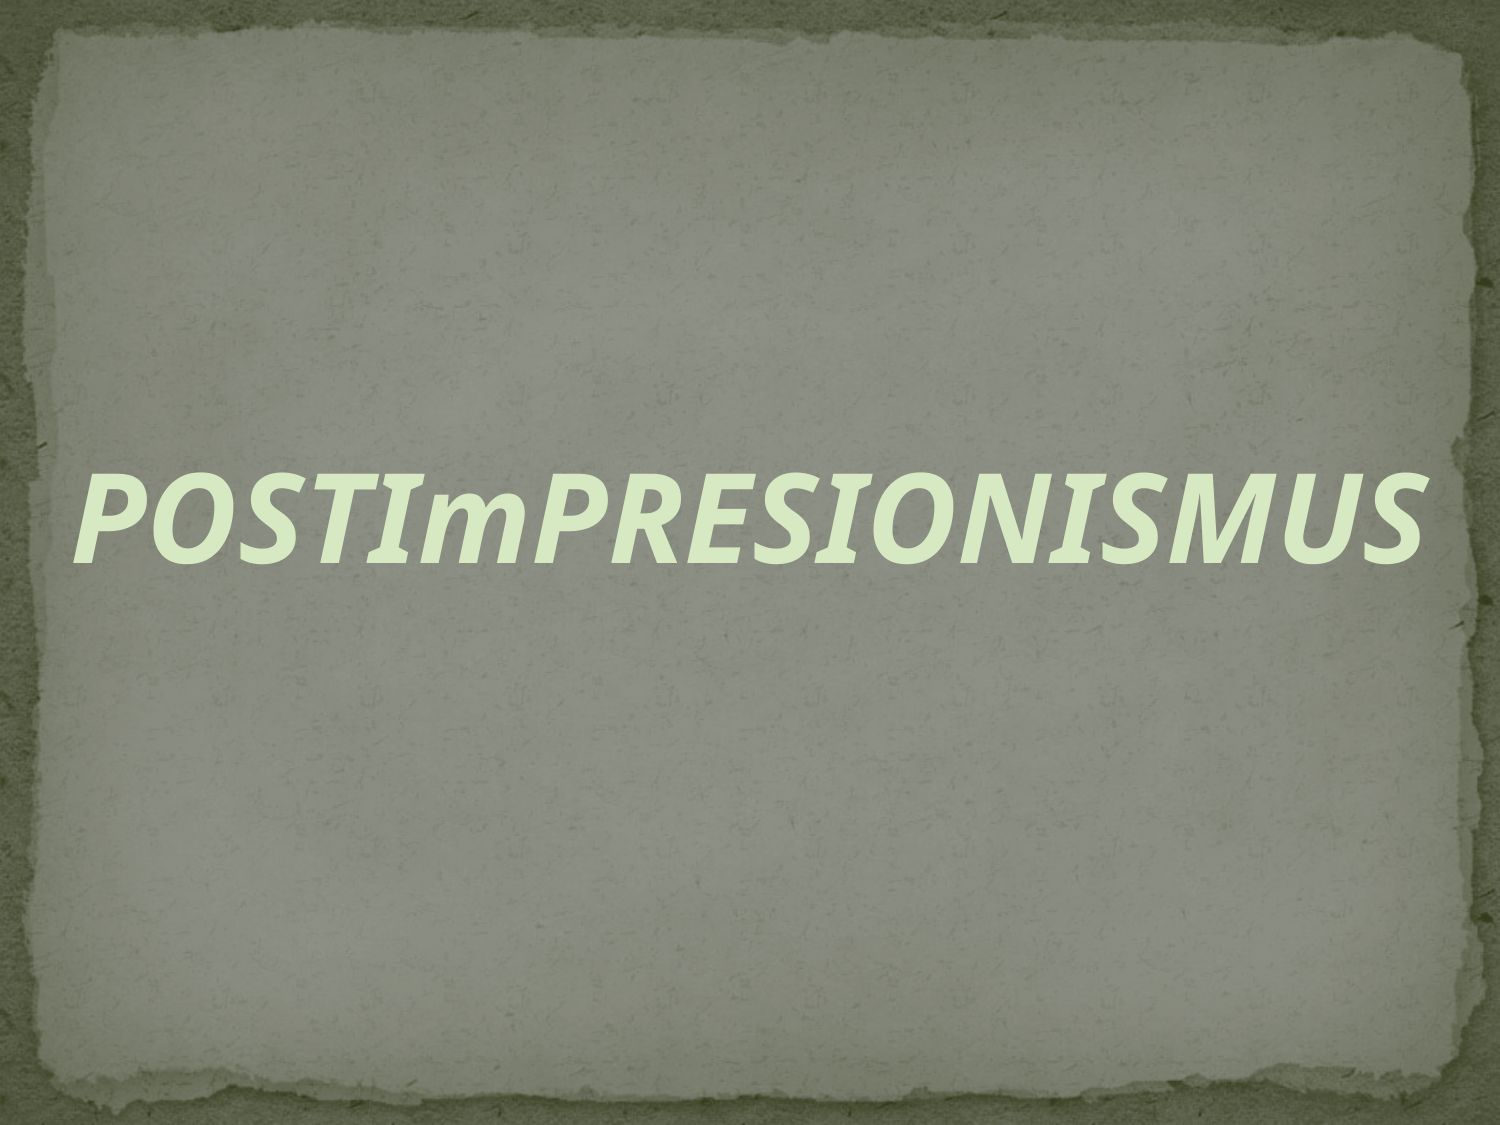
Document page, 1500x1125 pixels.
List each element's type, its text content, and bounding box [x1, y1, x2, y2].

text_box POSTImPRESIONISMUS [55, 431, 1445, 596]
